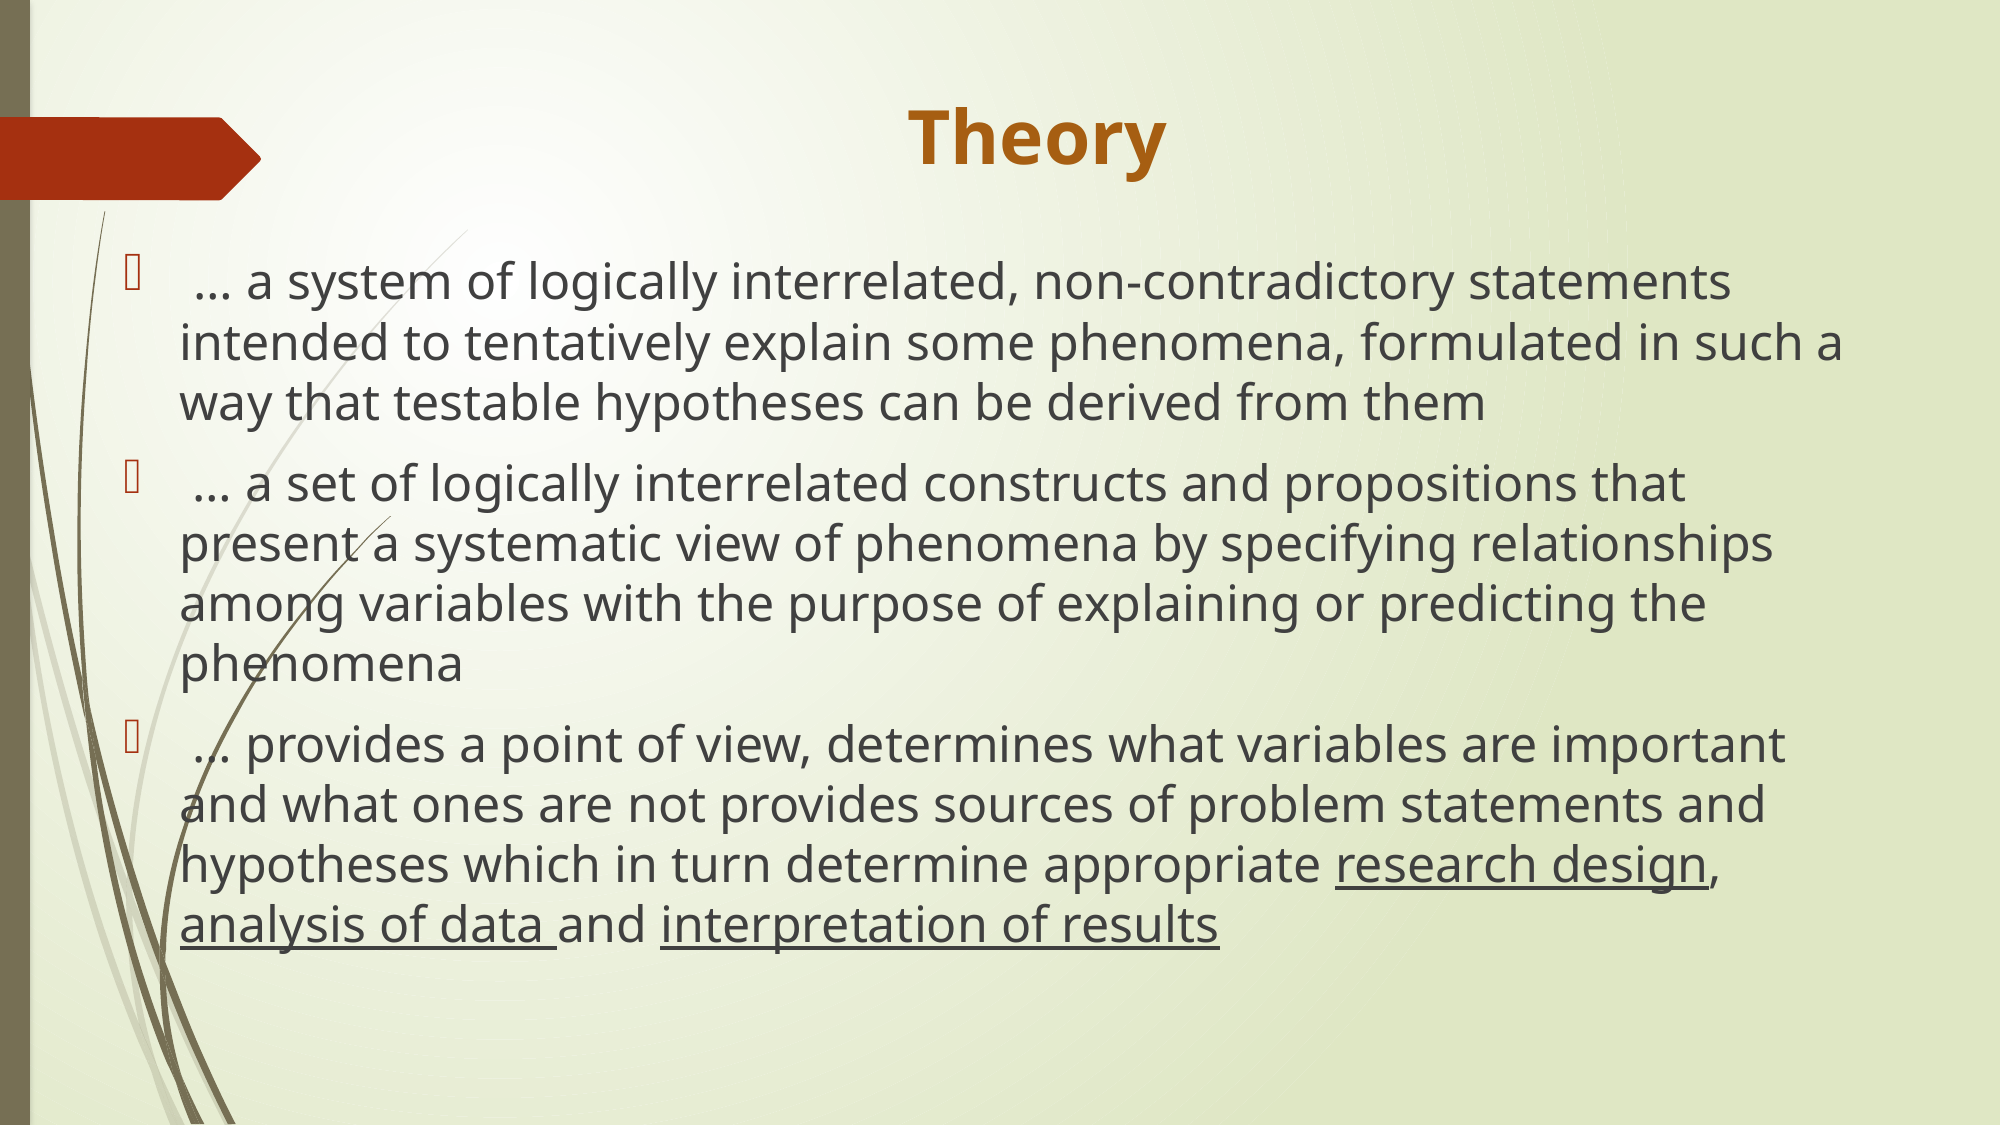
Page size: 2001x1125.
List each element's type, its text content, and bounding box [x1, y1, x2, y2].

title Theory [306, 81, 1769, 237]
list … a system of logically interrelated, non-contradictory statements intended to tentatively explain some phenomena, formulated in such a way that testable hypotheses can be derived from them … a set of logically interrelated constructs and propositions that present a systematic view of phenomena by specifying relationships among variables with the purpose of explaining or predicting the phenomena … provides a point of view, determines what variables are important and what ones are not provides sources of problem statements and hypotheses which in turn determine appropriate research design, analysis of data and interpretation of results [108, 237, 1867, 898]
